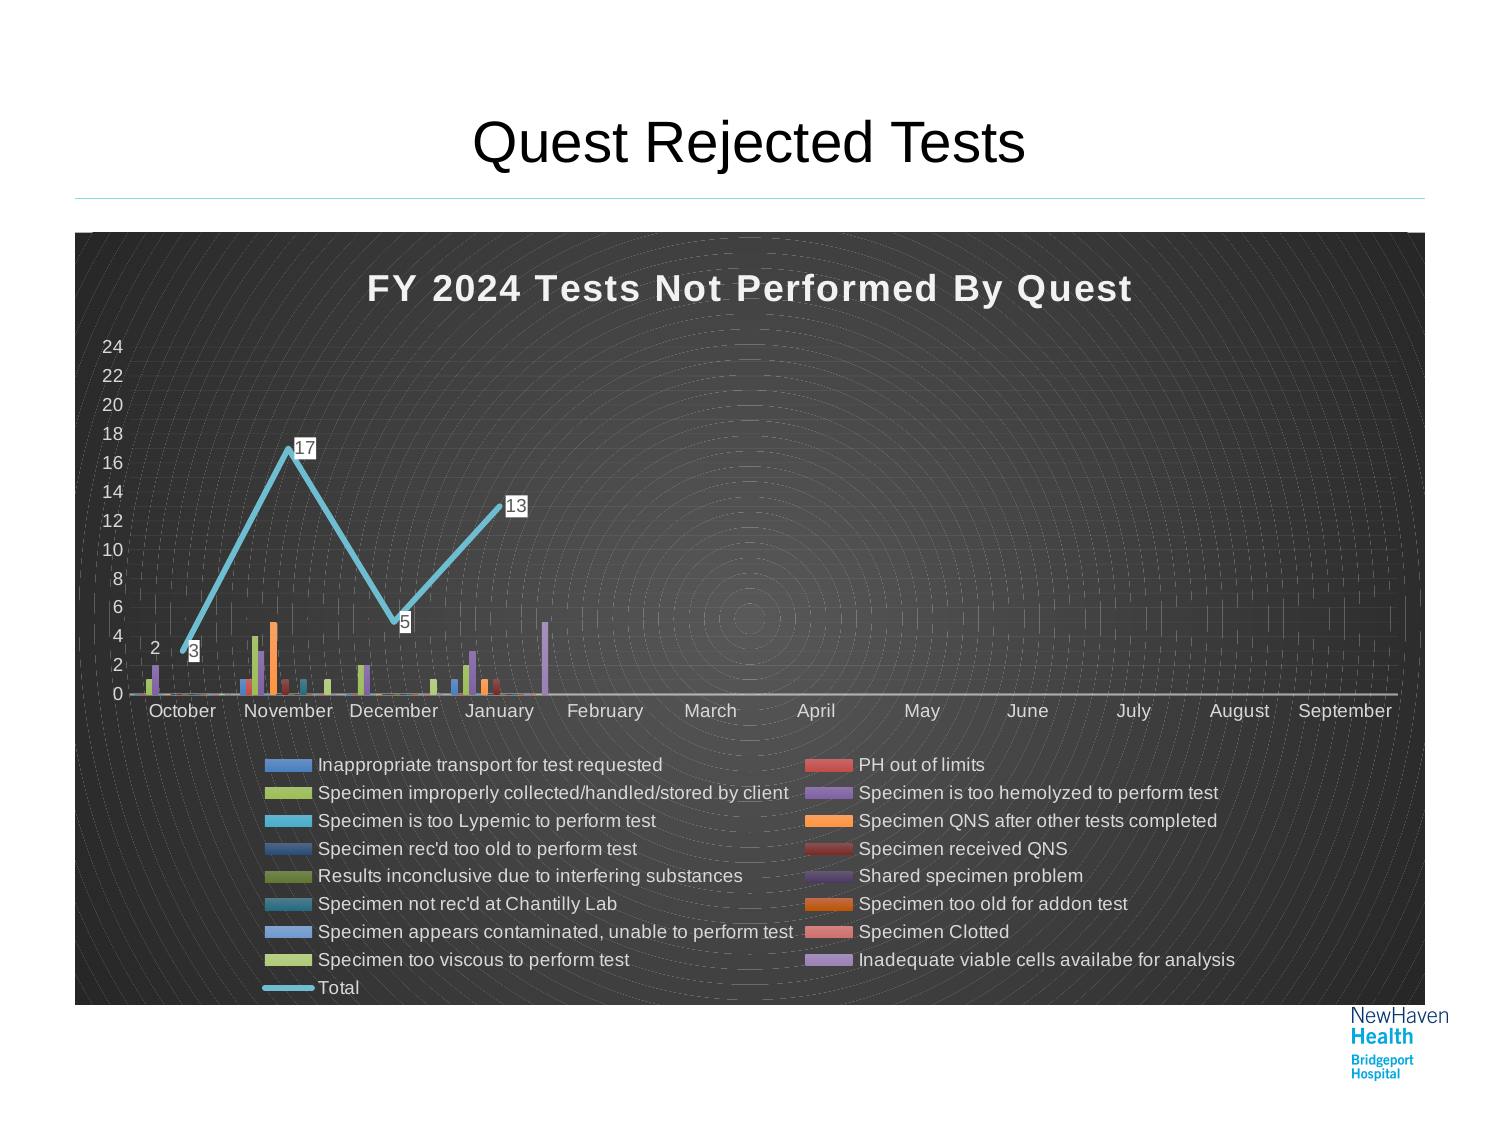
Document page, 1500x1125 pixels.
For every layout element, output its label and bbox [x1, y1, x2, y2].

picture [1350, 986, 1448, 1081]
chart [74, 232, 1426, 1006]
title [75, 45, 1425, 232]
